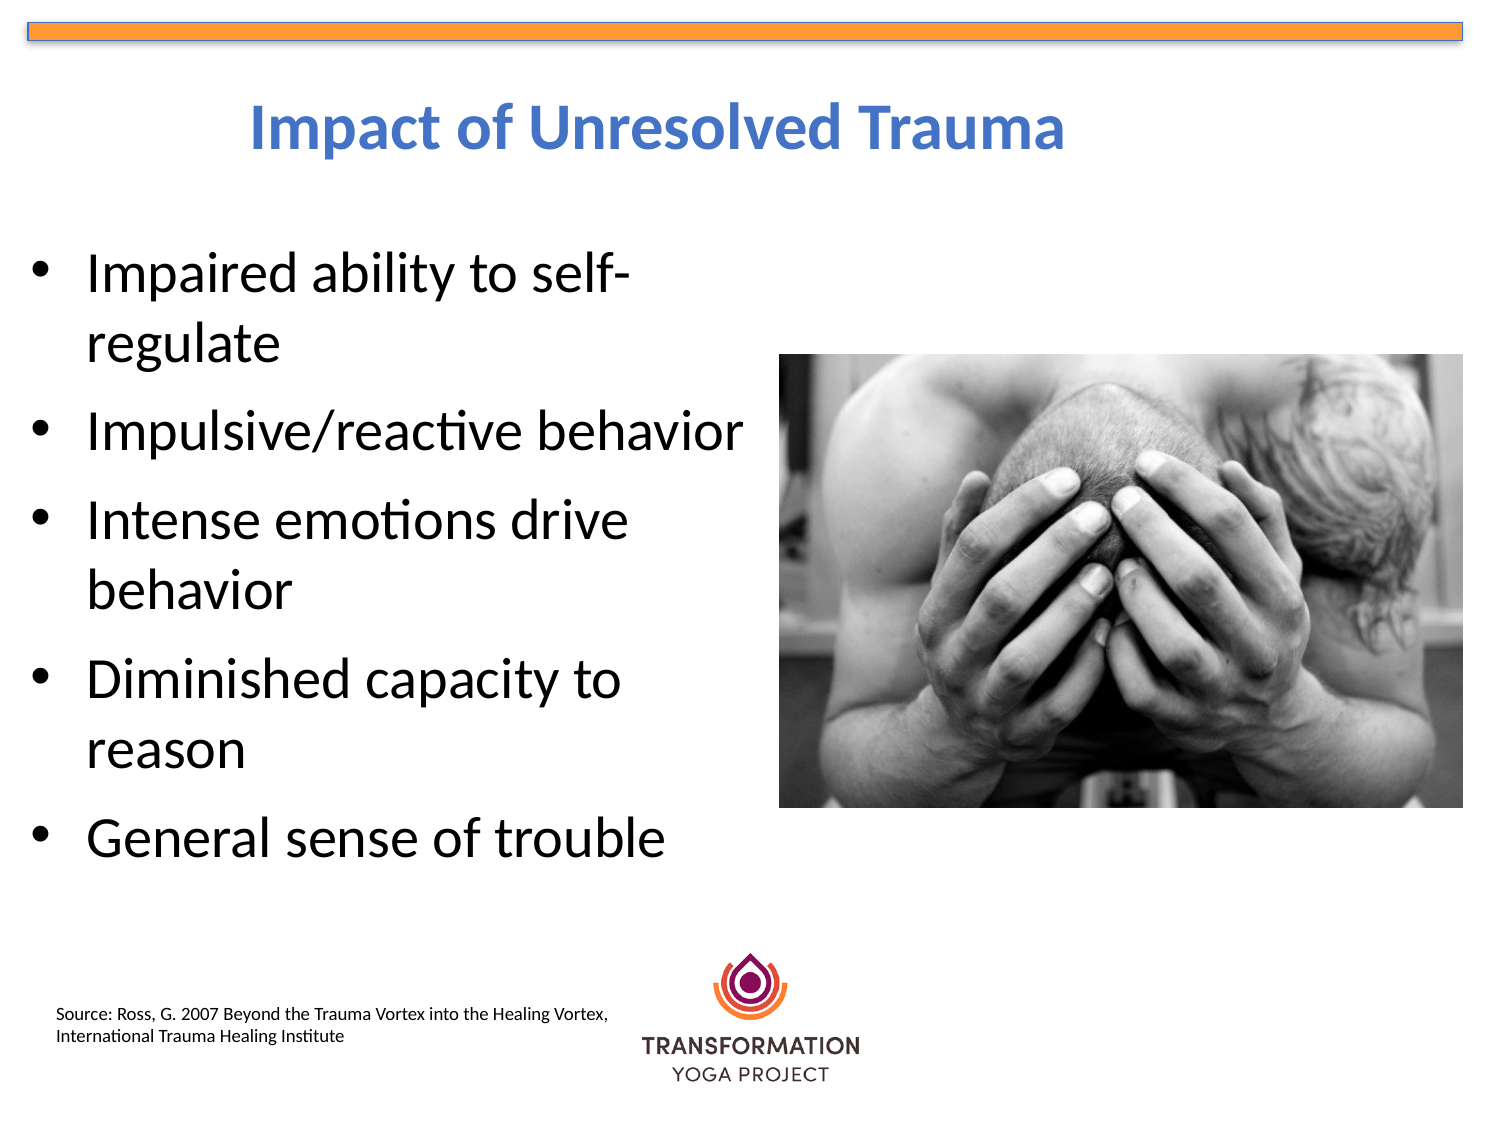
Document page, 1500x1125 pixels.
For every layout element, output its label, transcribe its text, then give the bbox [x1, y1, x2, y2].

list Impaired ability to self-regulate Impulsive/reactive behavior Intense emotions drive behavior Diminished capacity to reason General sense of trouble [15, 226, 795, 839]
picture [640, 951, 860, 1083]
picture [779, 353, 1463, 808]
title Impact of Unresolved Trauma [210, 70, 1121, 175]
text_box Source: Ross, G. 2007 Beyond the Trauma Vortex into the Healing Vortex, International Trauma Healing Institute [41, 993, 628, 1054]
